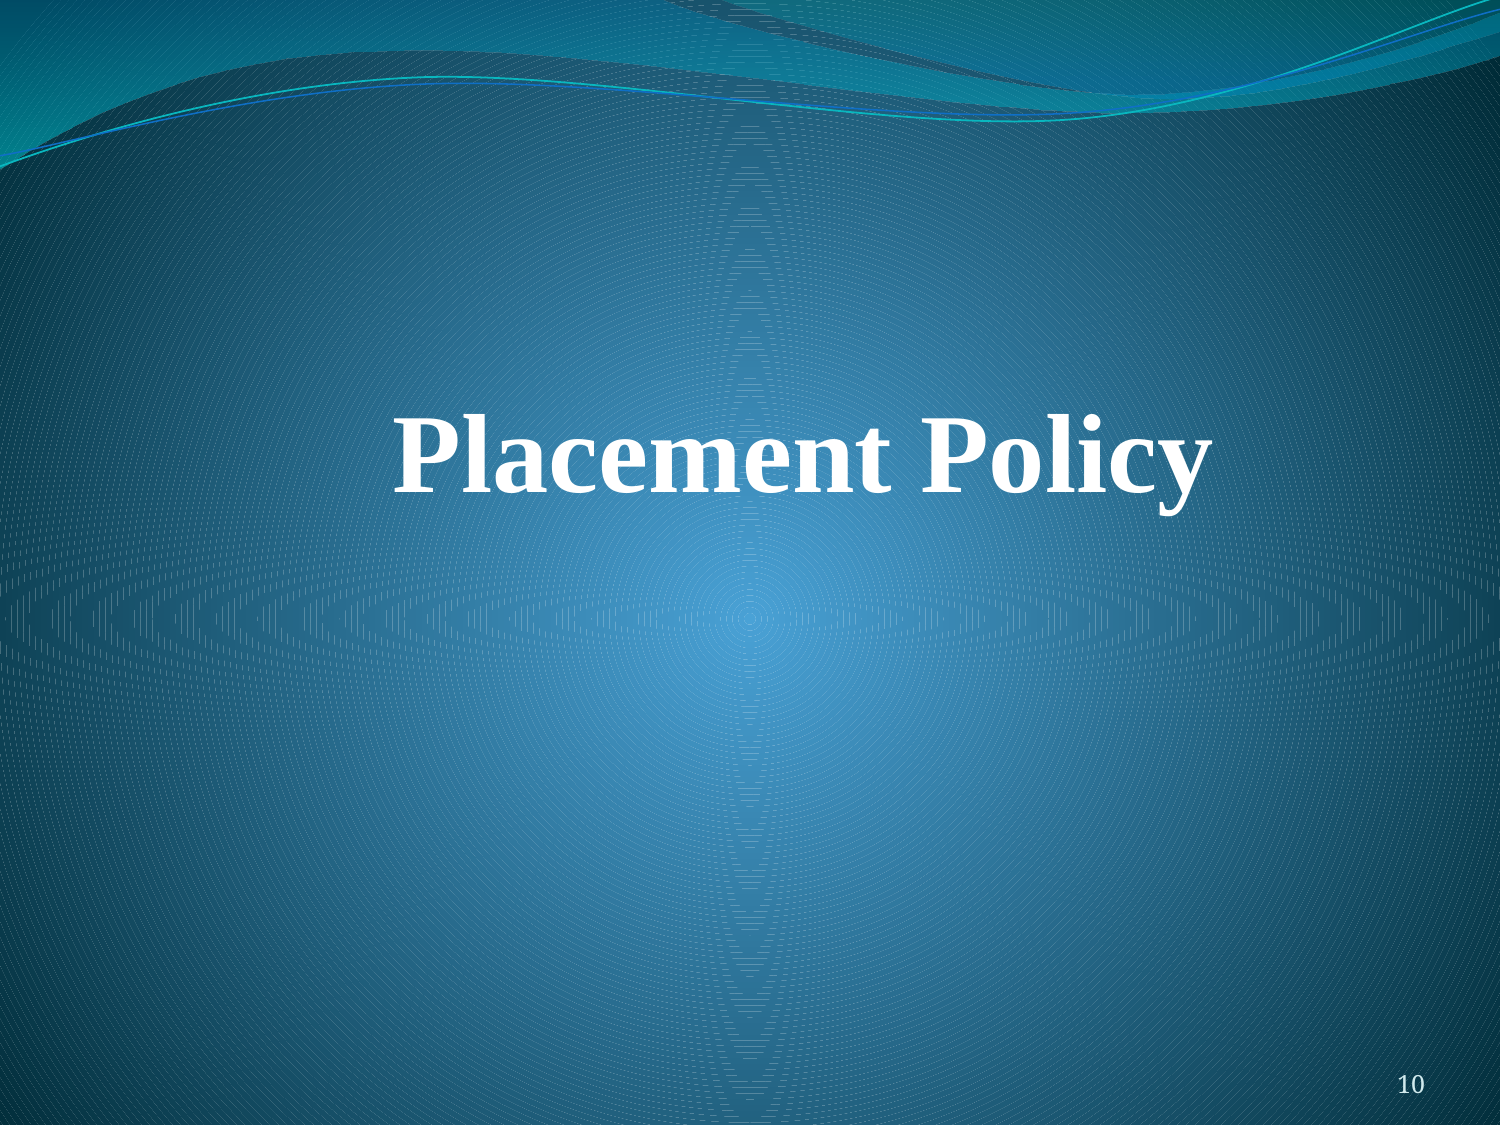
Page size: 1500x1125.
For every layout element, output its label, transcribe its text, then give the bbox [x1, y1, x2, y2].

slide_number 10 [1299, 1042, 1425, 1103]
title Placement Policy [123, 210, 1247, 516]
